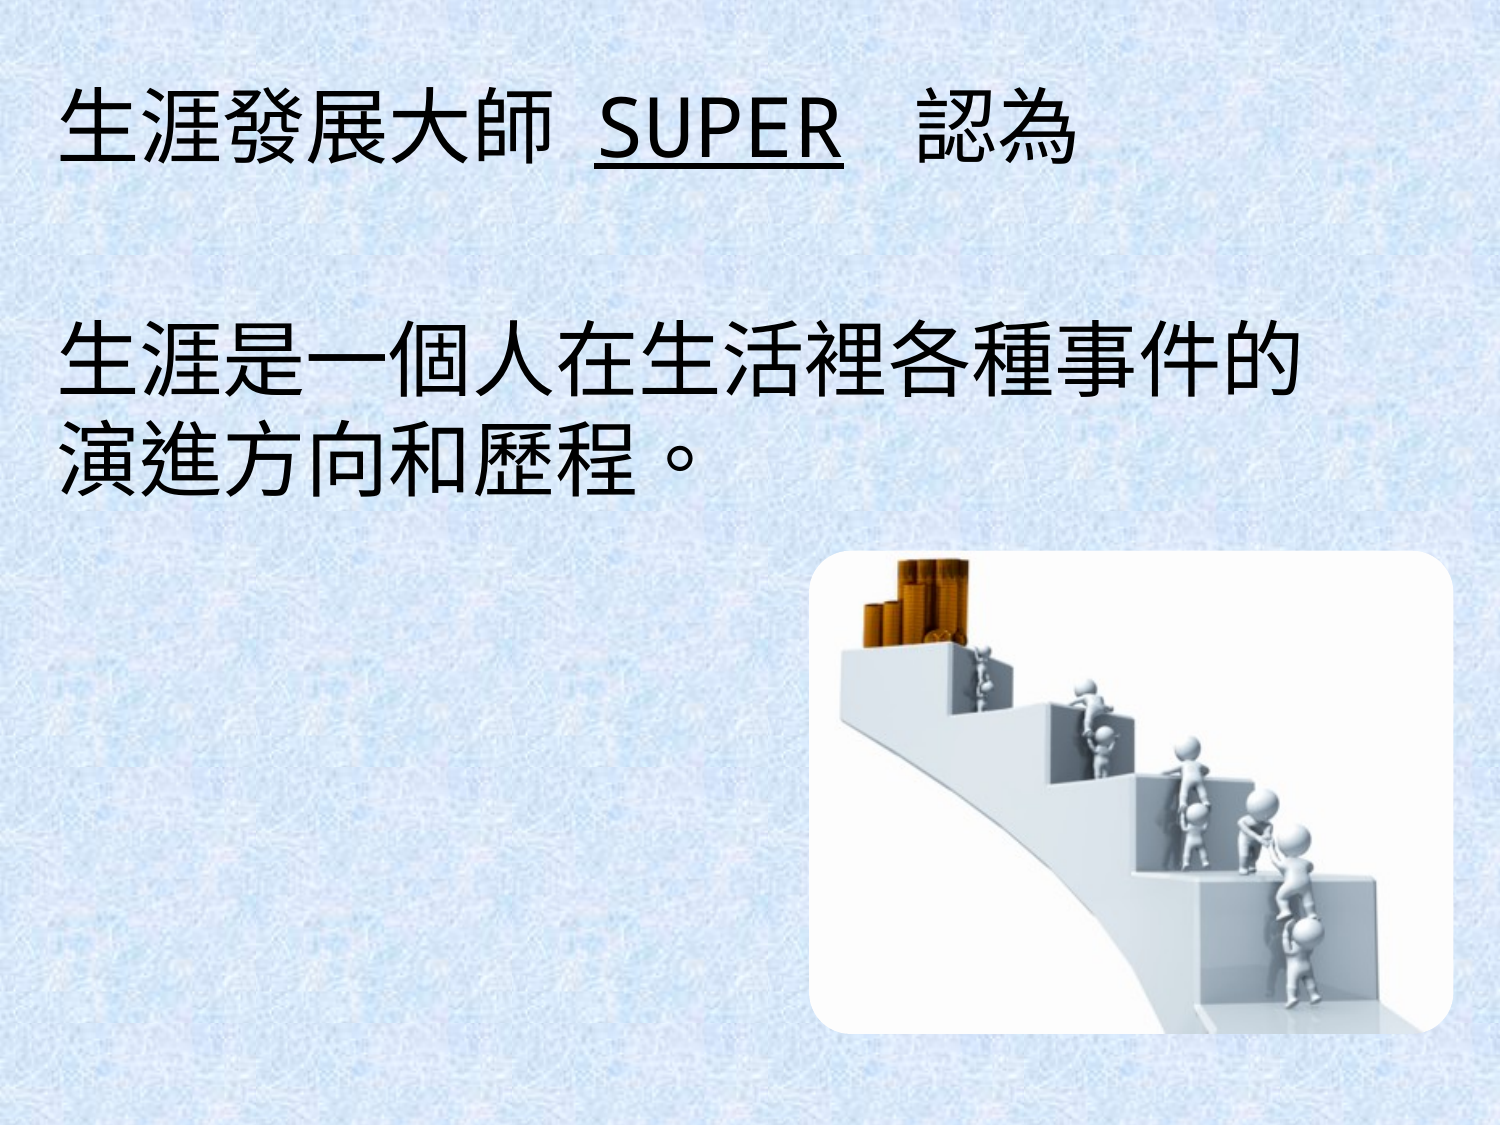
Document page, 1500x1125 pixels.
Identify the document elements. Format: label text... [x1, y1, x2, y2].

picture [0, 0, 1500, 1125]
list 生涯發展大師 SUPER 認為 生涯是一個人在生活裡各種事件的演進方向和歷程。 [41, 66, 1392, 842]
